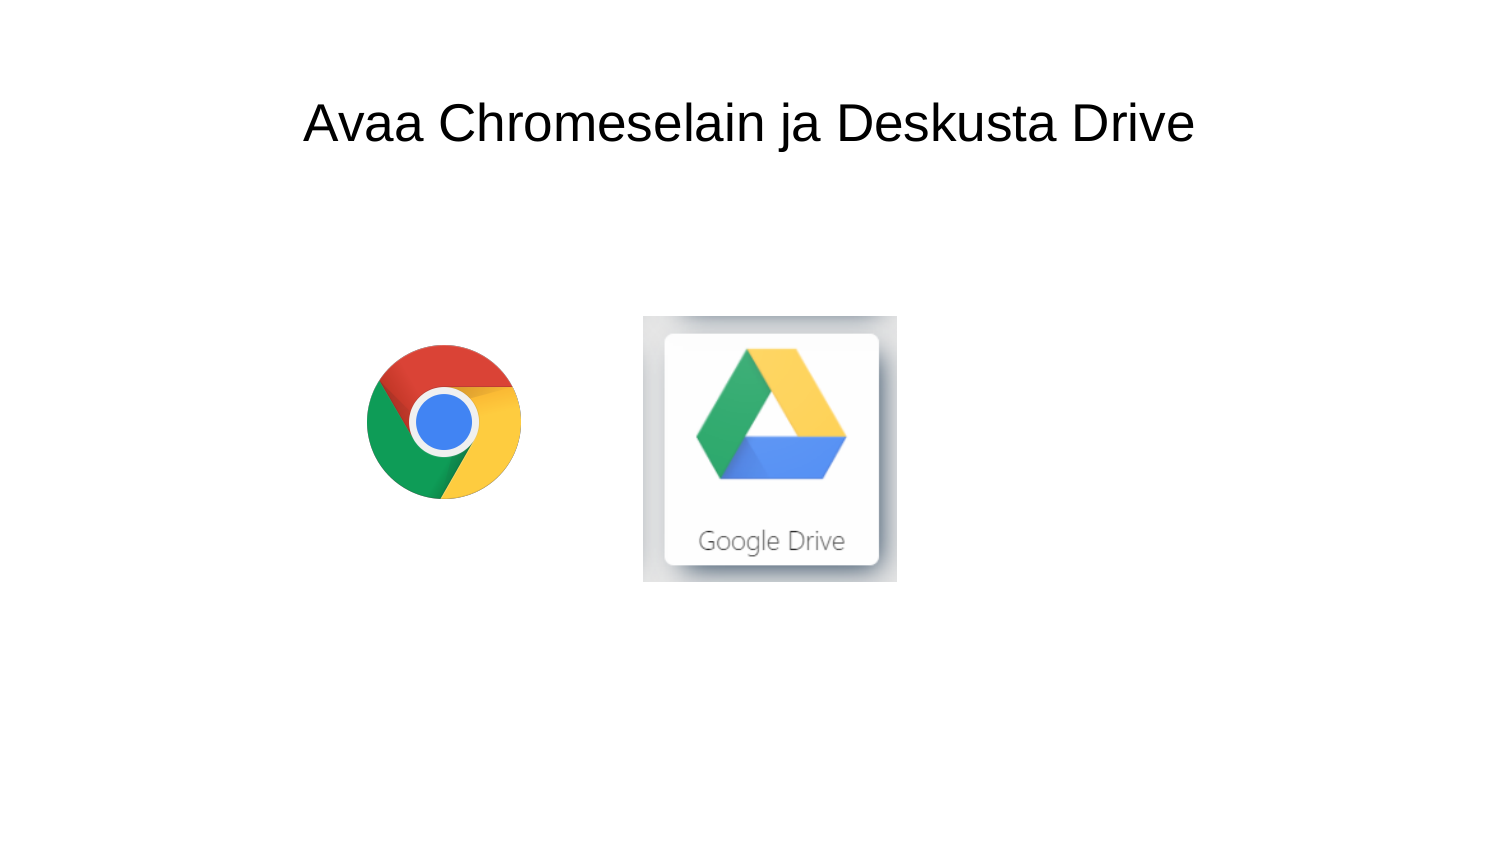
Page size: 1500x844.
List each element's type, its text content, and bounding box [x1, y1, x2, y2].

picture [367, 345, 522, 499]
picture [643, 315, 897, 583]
title Avaa Chromeselain ja Deskusta Drive [51, 72, 1449, 167]
